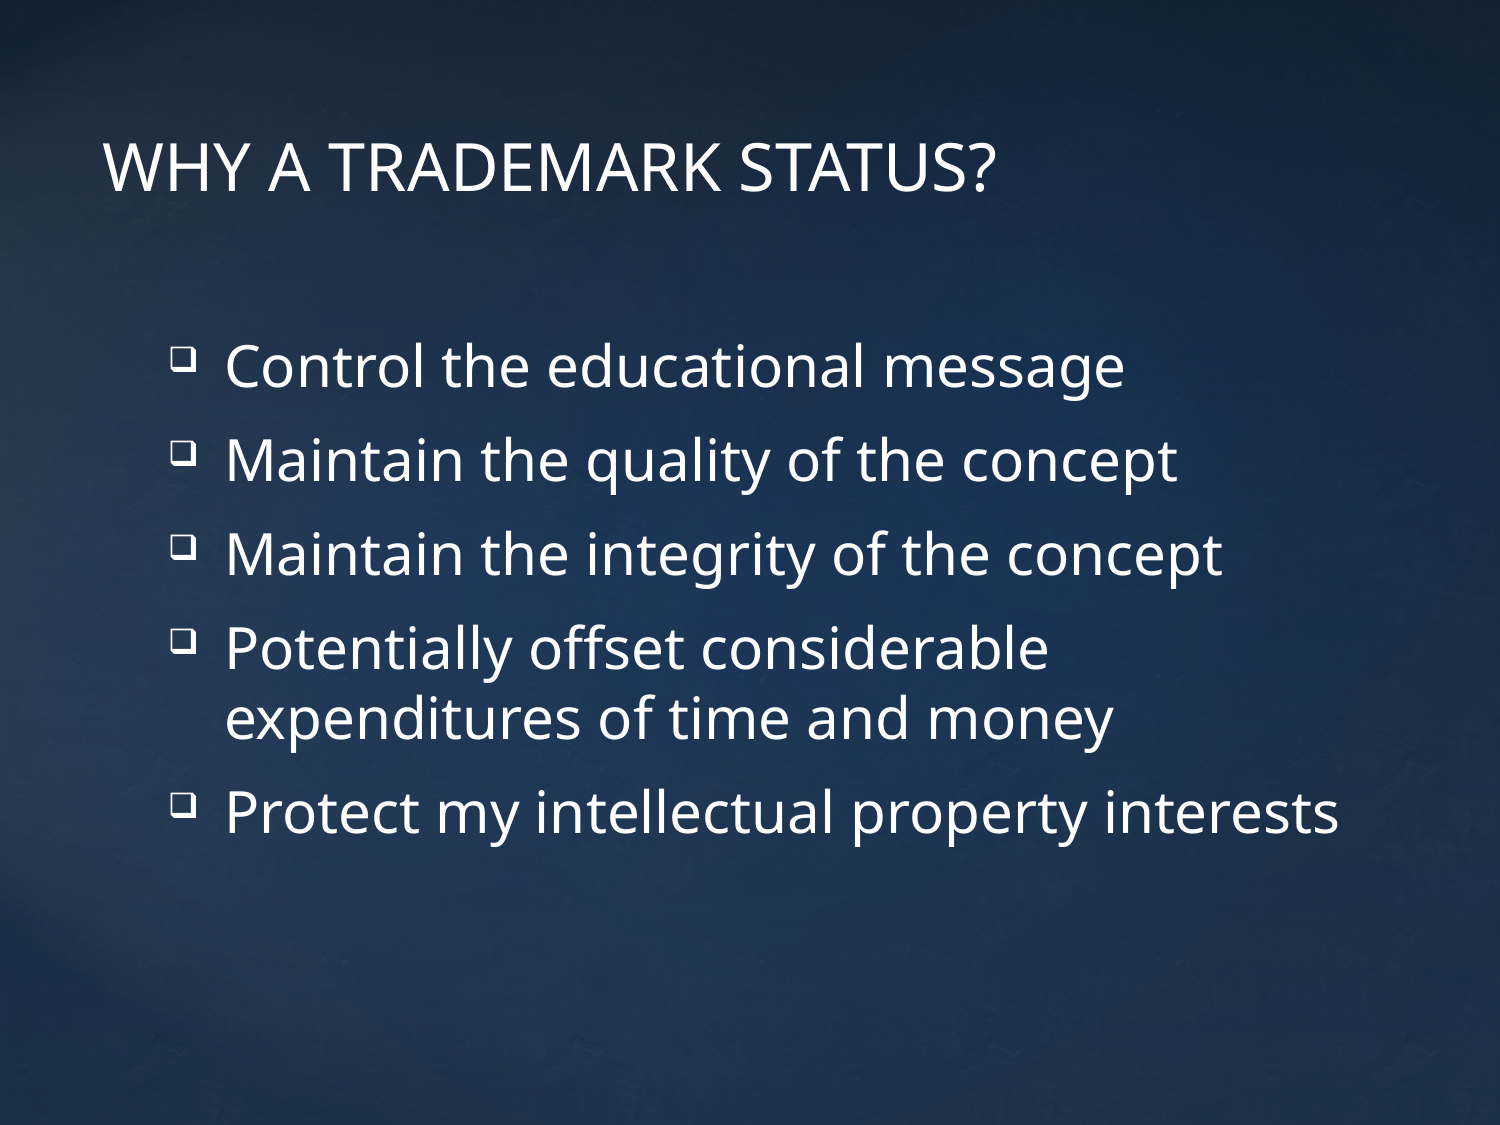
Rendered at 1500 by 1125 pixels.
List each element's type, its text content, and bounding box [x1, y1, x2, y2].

title WHY A TRADEMARK STATUS? [87, 62, 1425, 213]
list Control the educational message Maintain the quality of the concept Maintain the integrity of the concept Potentially offset considerable expenditures of time and money Protect my intellectual property interests [150, 262, 1388, 913]
